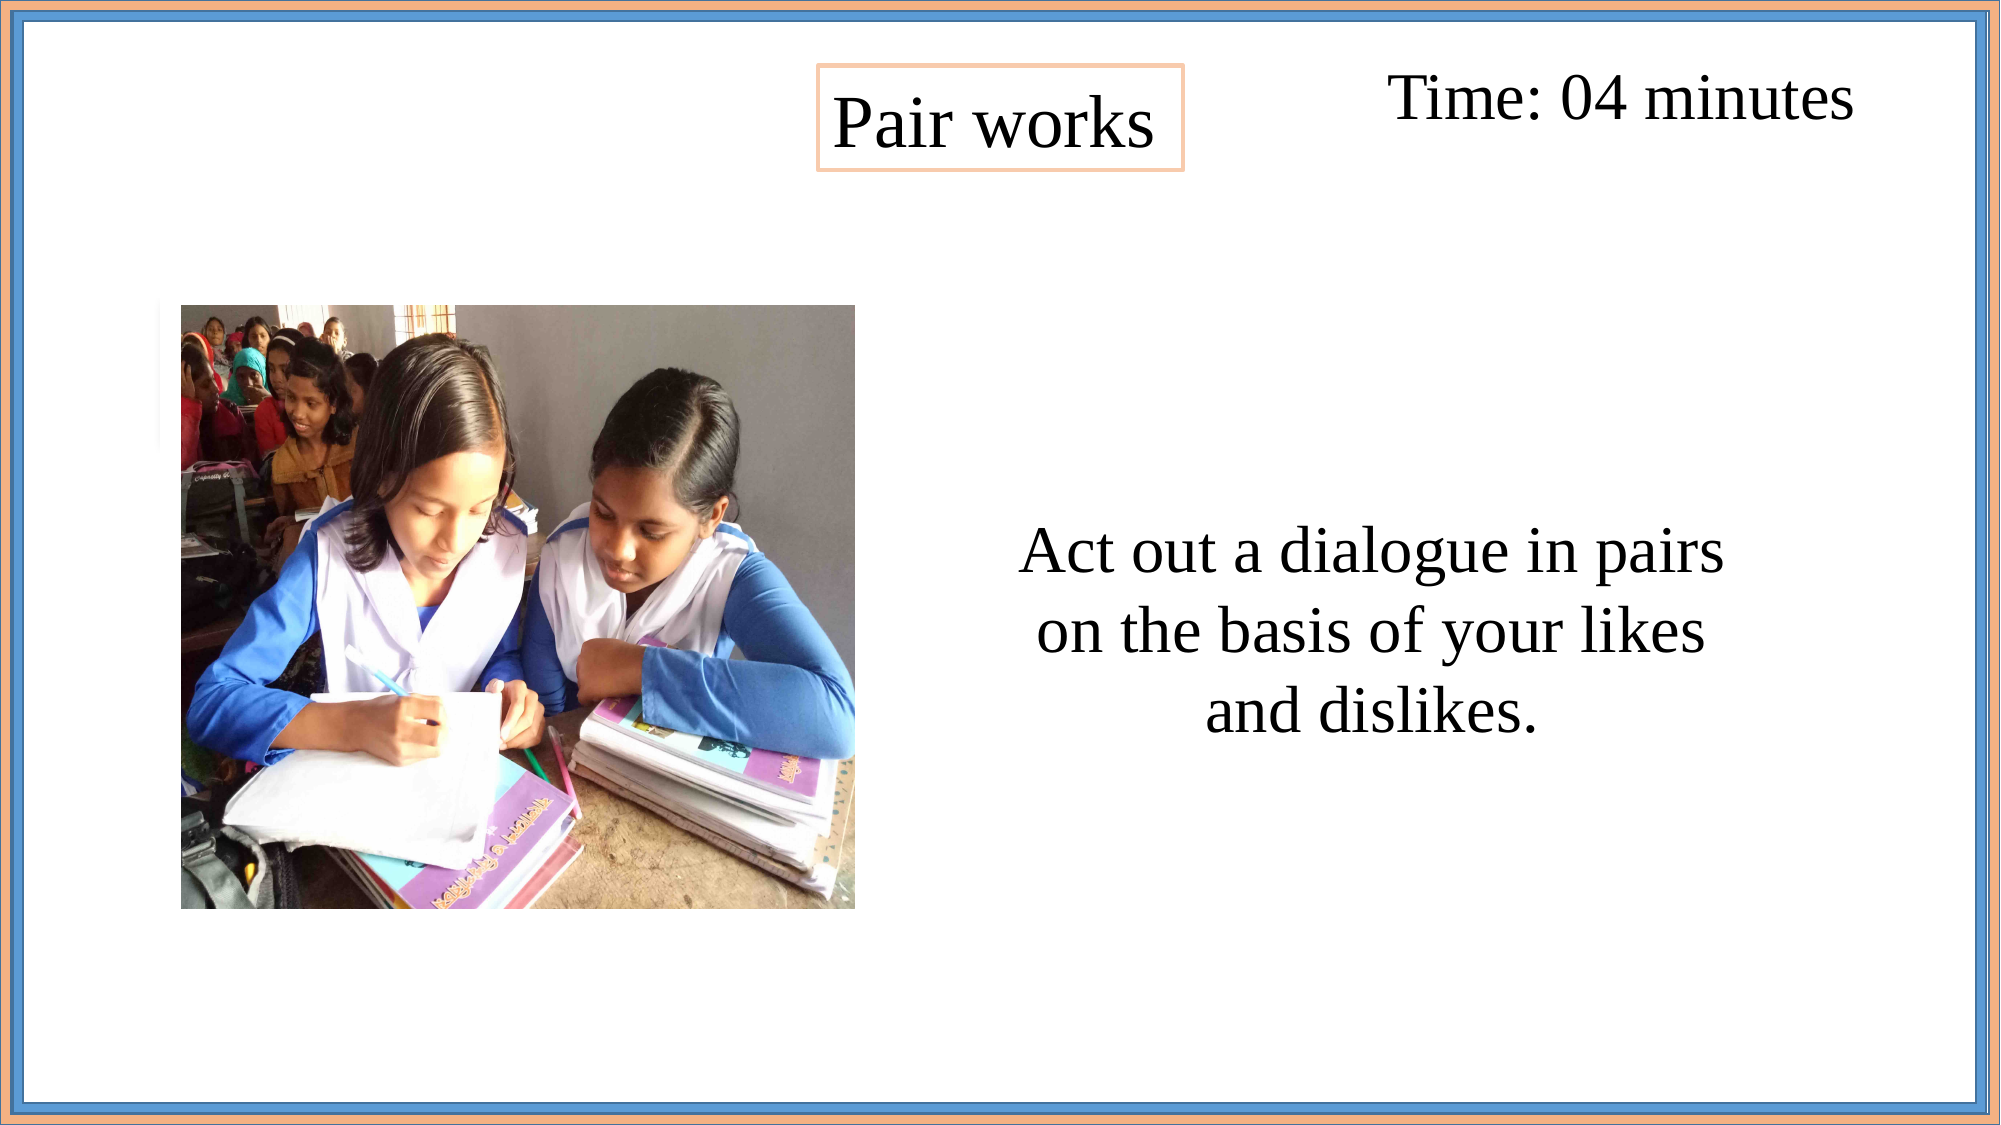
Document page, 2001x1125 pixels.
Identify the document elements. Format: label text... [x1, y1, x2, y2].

text_box Pair works [818, 65, 1183, 171]
text_box [0, 0, 2000, 1125]
picture [180, 304, 856, 909]
text_box [12, 10, 1987, 1114]
text_box Act out a dialogue in pairs on the basis of your likes and dislikes. [999, 498, 1746, 753]
text_box Time: 04 minutes [1372, 45, 1901, 140]
